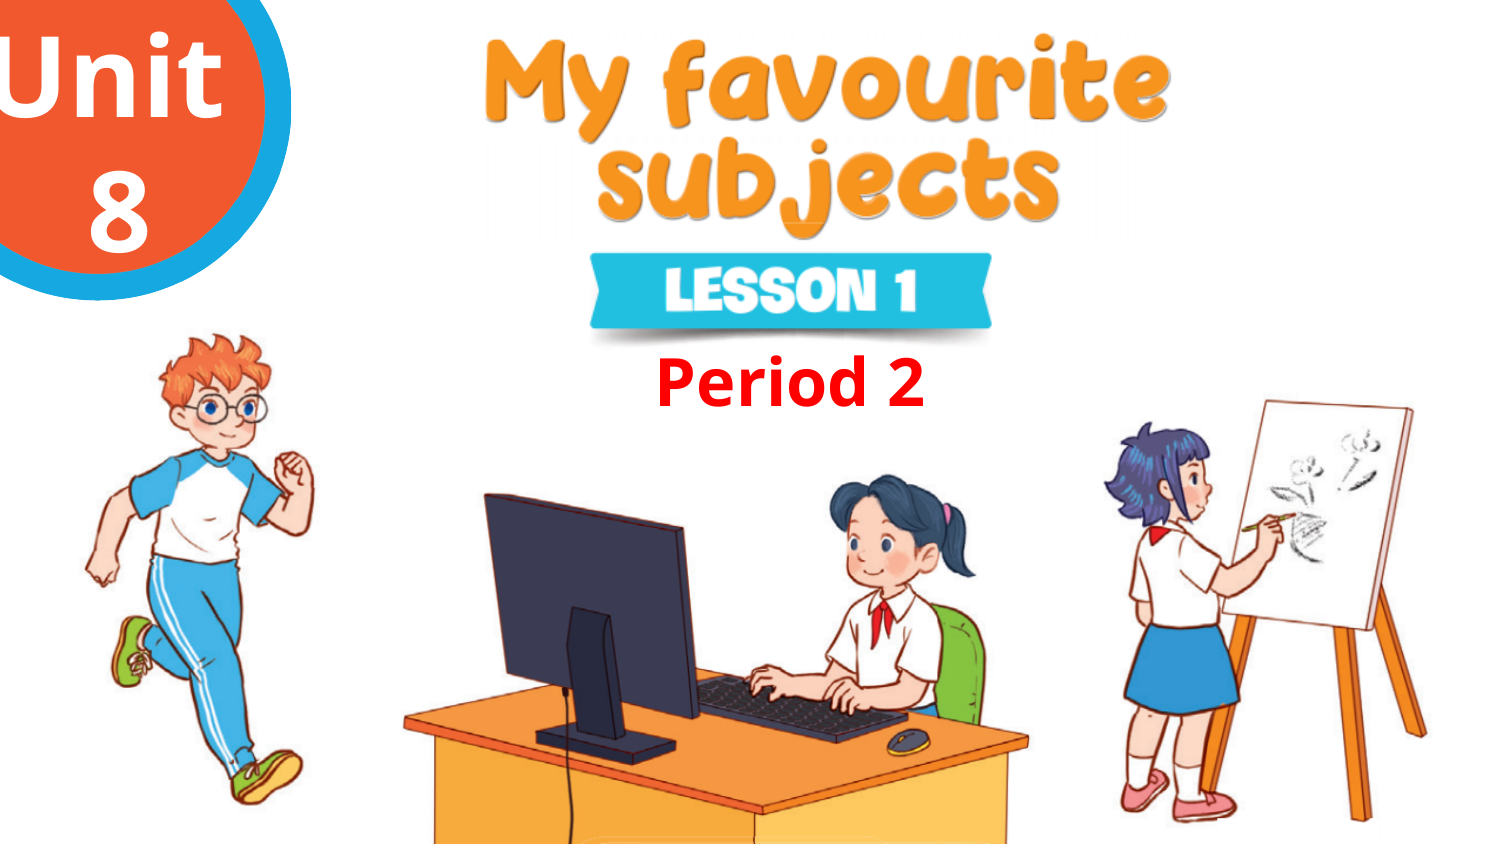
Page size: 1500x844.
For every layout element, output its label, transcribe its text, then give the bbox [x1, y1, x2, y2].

picture [468, 12, 1187, 356]
picture [401, 370, 1489, 844]
picture [65, 312, 395, 844]
text_box Period 2 [506, 365, 1075, 428]
picture [0, 0, 292, 301]
